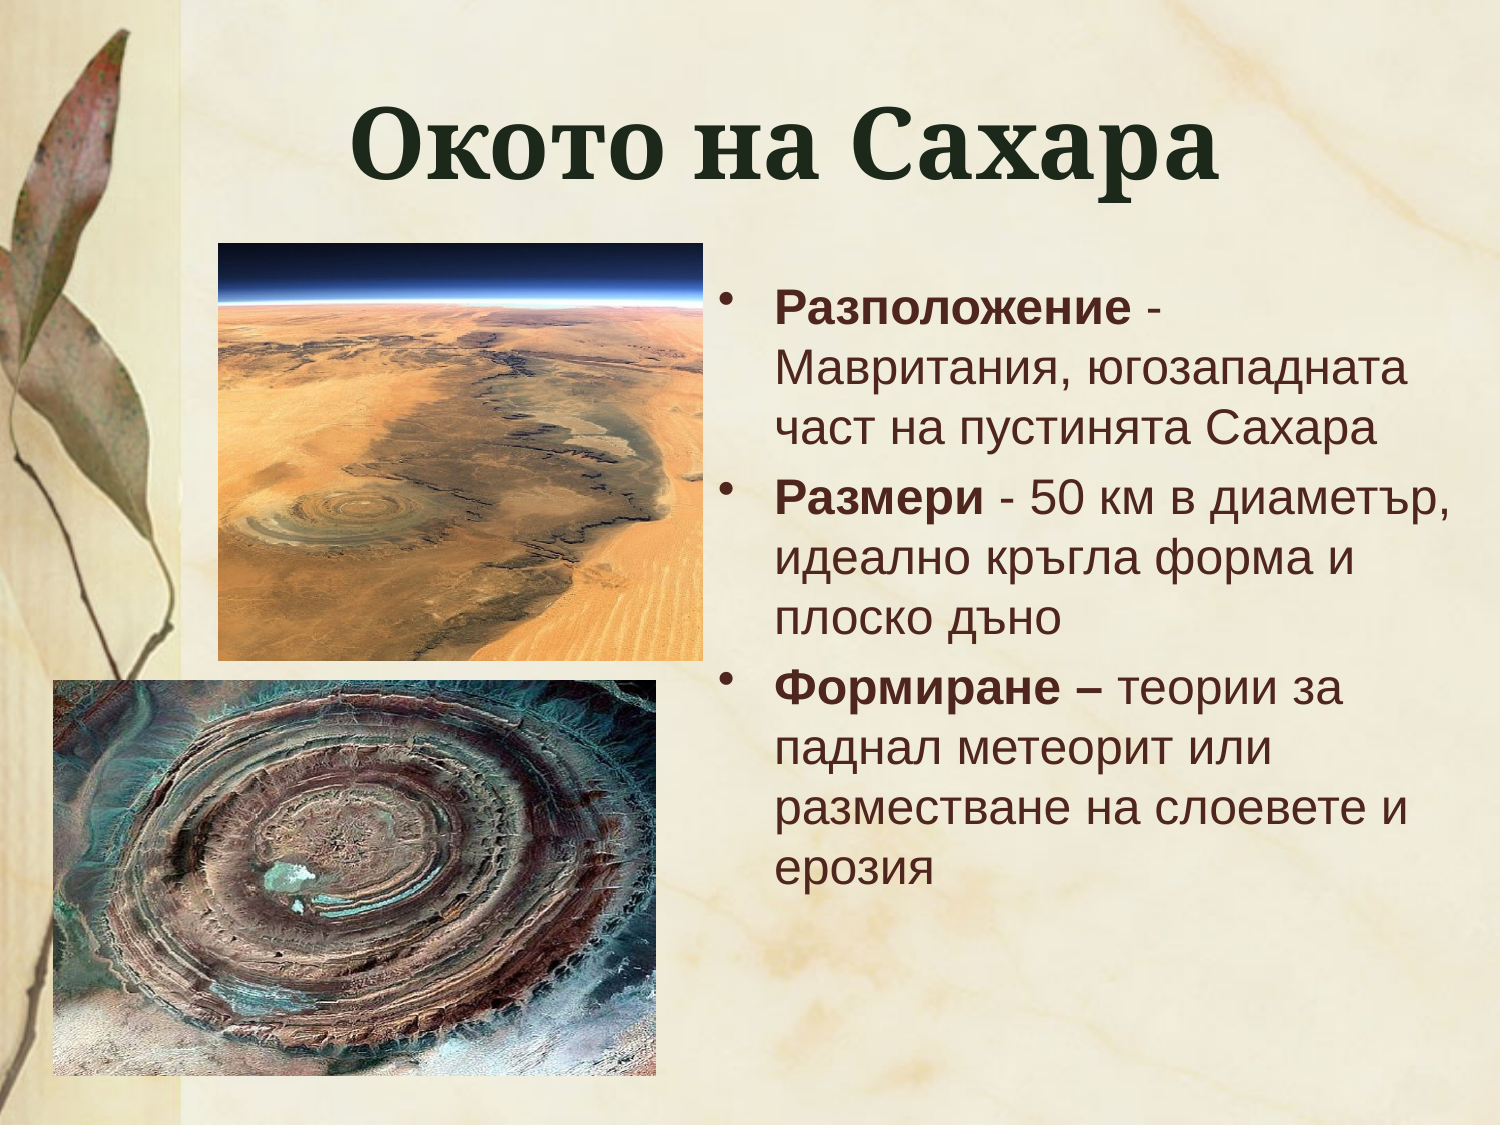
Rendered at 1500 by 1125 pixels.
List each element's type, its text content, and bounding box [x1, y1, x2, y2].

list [52, 680, 656, 1076]
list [218, 243, 703, 661]
list Разположение - Мавритания, югозападната част на пустинята Сахара Размери - 50 км в диаметър, идеално кръгла форма и плоско дъно Формиране – теории за паднал метеорит или разместване на слоевете и ерозия [702, 267, 1471, 1011]
title Окото на Сахара [100, 45, 1471, 234]
picture [0, 0, 1500, 1125]
